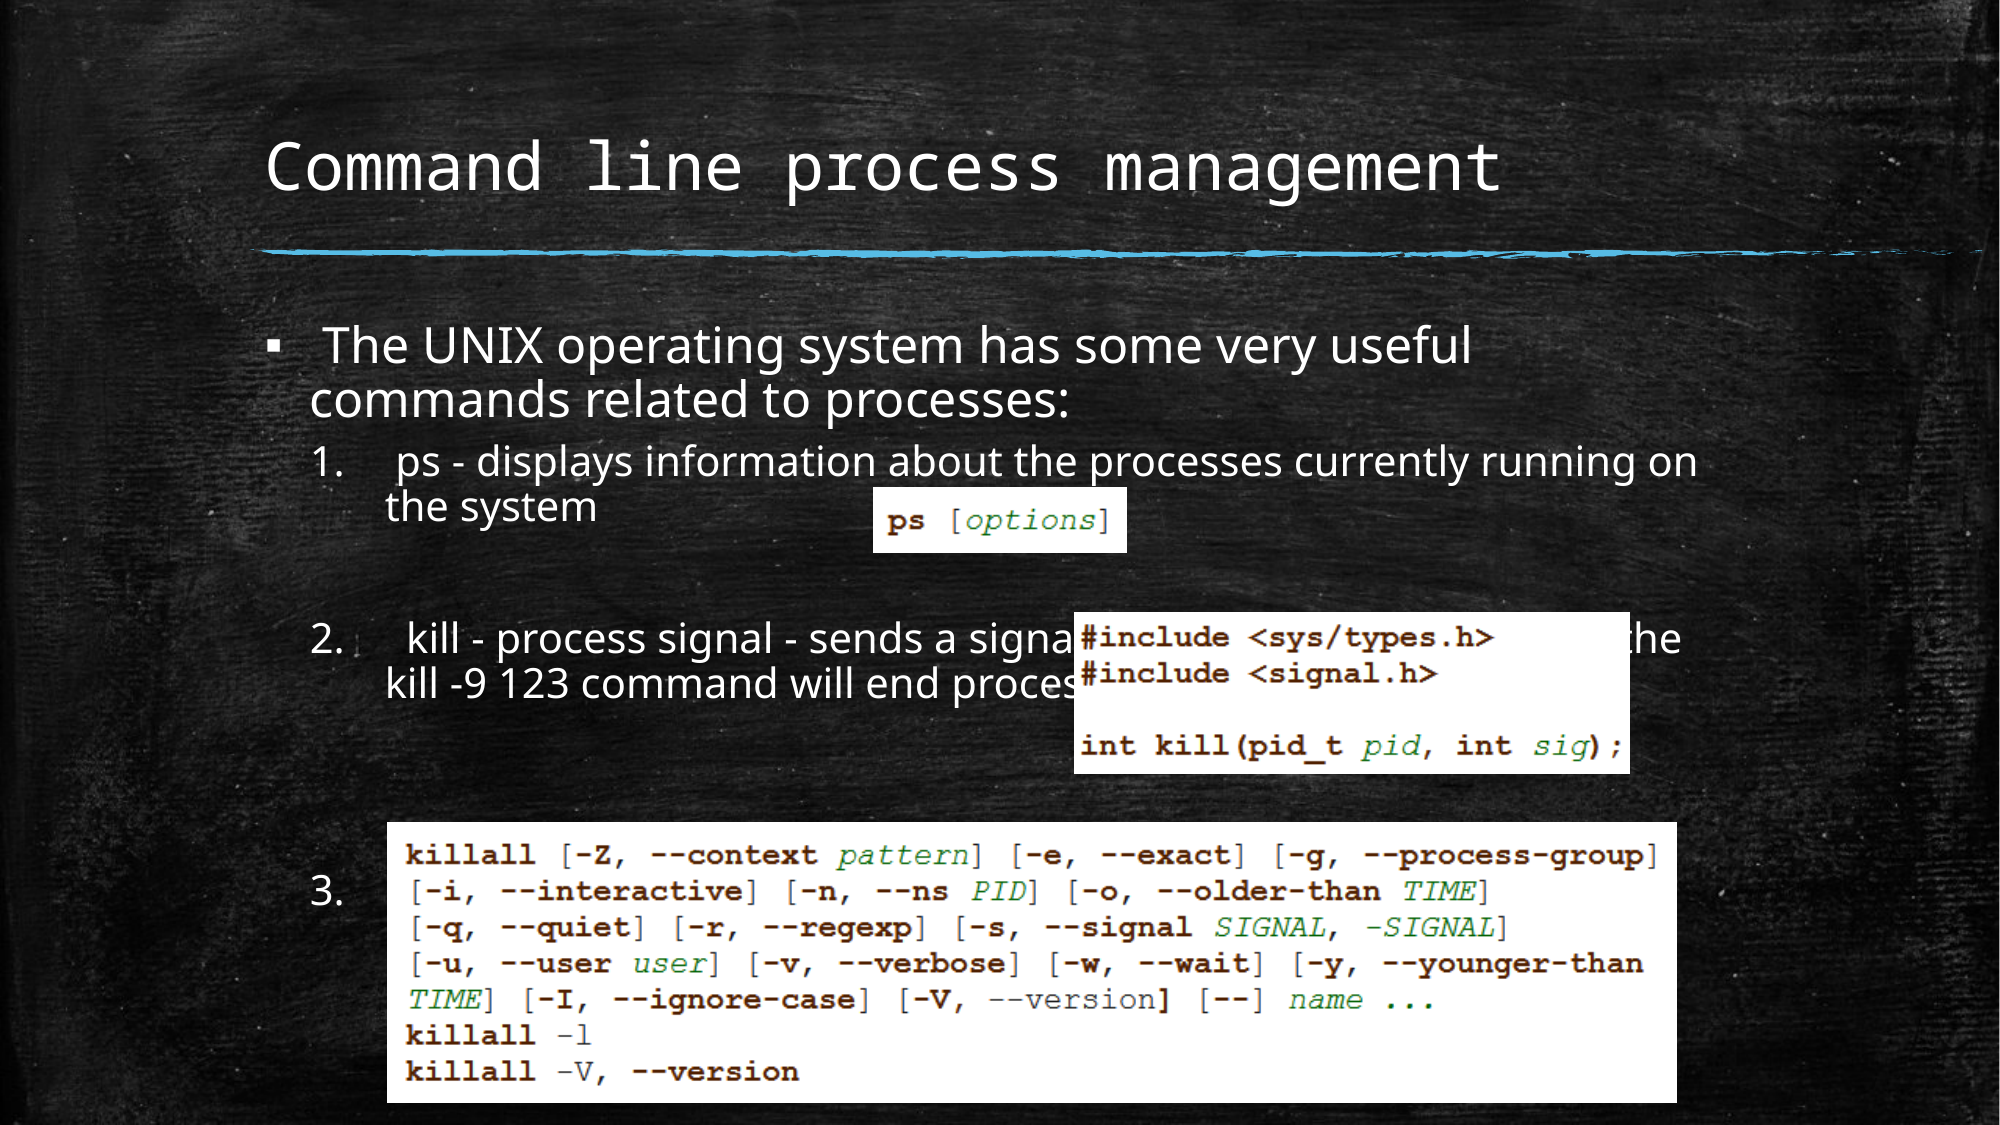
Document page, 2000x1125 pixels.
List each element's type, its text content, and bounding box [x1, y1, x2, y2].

picture [1074, 612, 1630, 774]
picture [873, 487, 1127, 554]
title Command line process management [249, 45, 1750, 213]
list The UNIX operating system has some very useful commands related to processes: ps - displays information about the processes currently running on the system kill - process signal - sends a signal to a process. For example, the kill -9 123 command will end process number 123. killall -signal name - sends signal to all processes named name [249, 312, 1750, 1013]
picture [387, 822, 1677, 1103]
